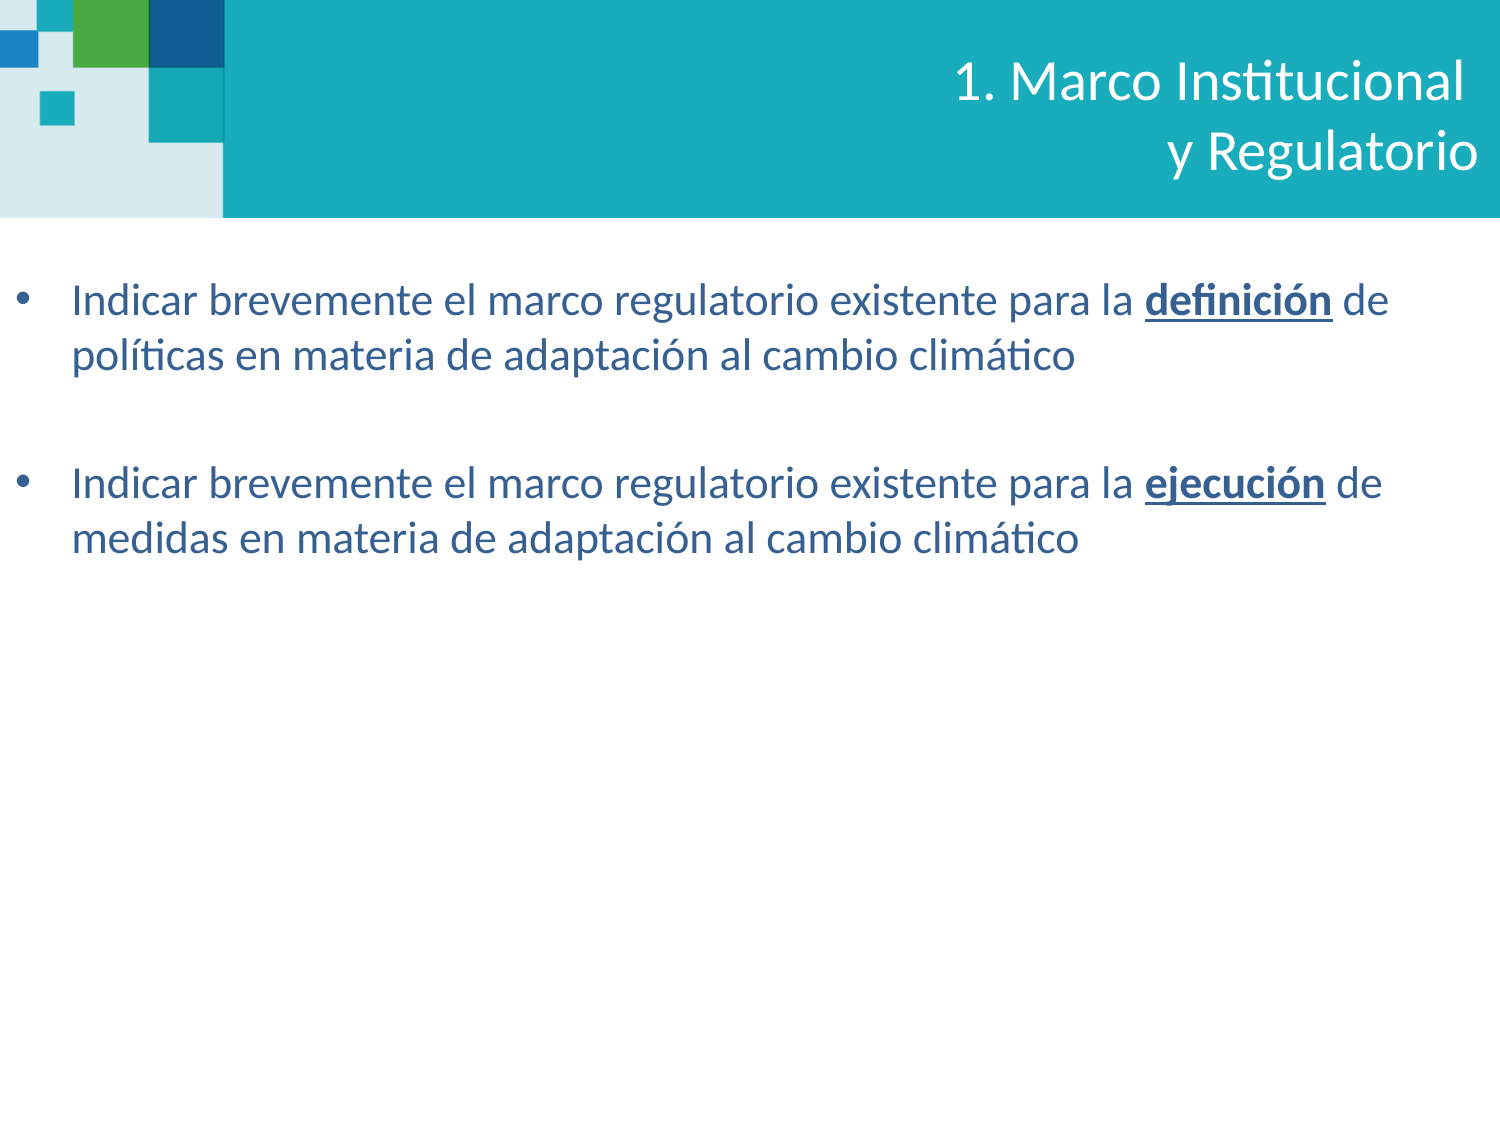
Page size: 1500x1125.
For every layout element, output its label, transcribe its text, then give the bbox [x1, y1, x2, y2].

picture [0, 0, 1500, 218]
title 1. Marco Institucional y Regulatorio [253, 18, 1495, 207]
list Indicar brevemente el marco regulatorio existente para la definición de políticas en materia de adaptación al cambio climático Indicar brevemente el marco regulatorio existente para la ejecución de medidas en materia de adaptación al cambio climático [0, 262, 1497, 1071]
